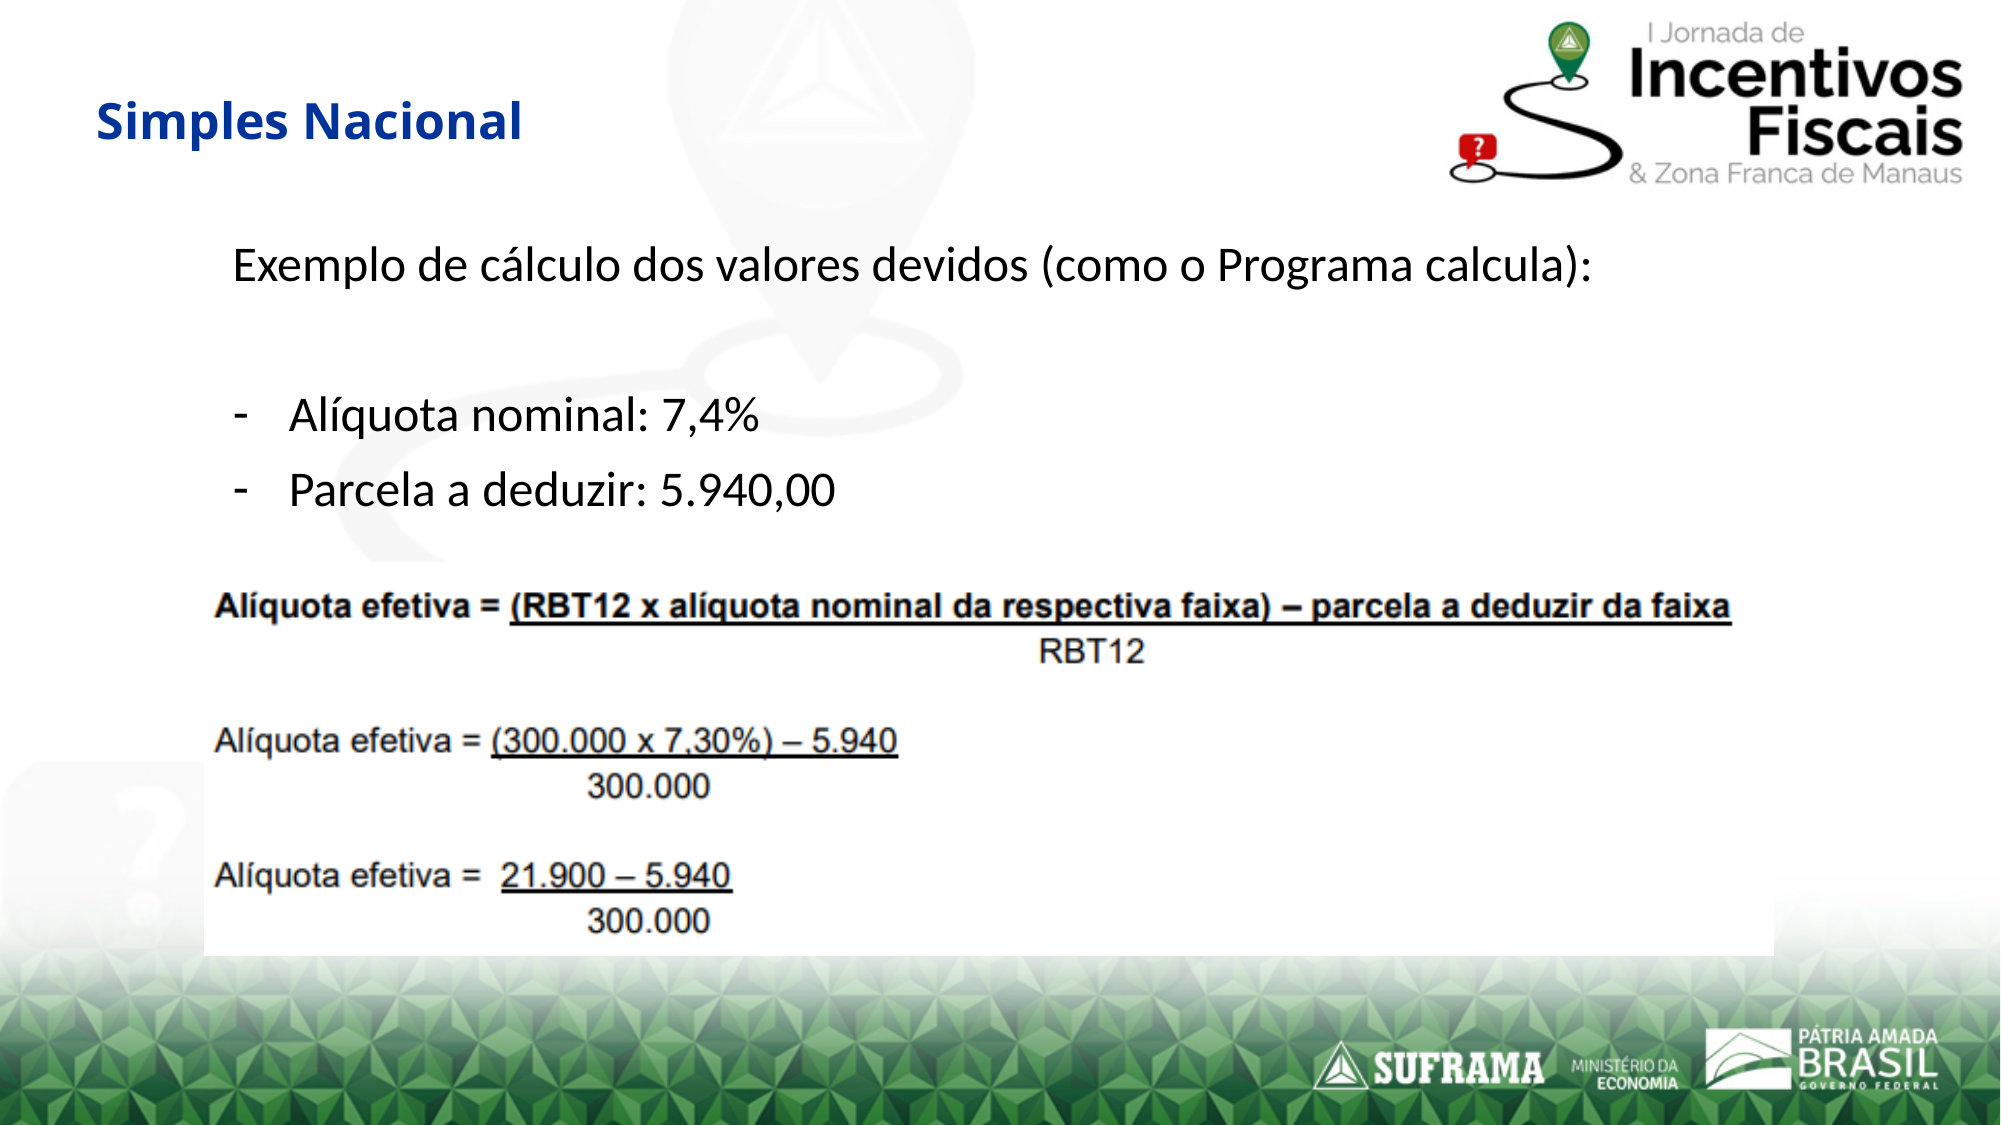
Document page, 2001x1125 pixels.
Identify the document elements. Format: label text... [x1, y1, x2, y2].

title Simples Nacional [81, 42, 1582, 159]
picture [0, 0, 2001, 1125]
subtitle Exemplo de cálculo dos valores devidos (como o Programa calcula): Alíquota nominal: 7,4% Parcela a deduzir: 5.940,00 [217, 231, 1719, 562]
